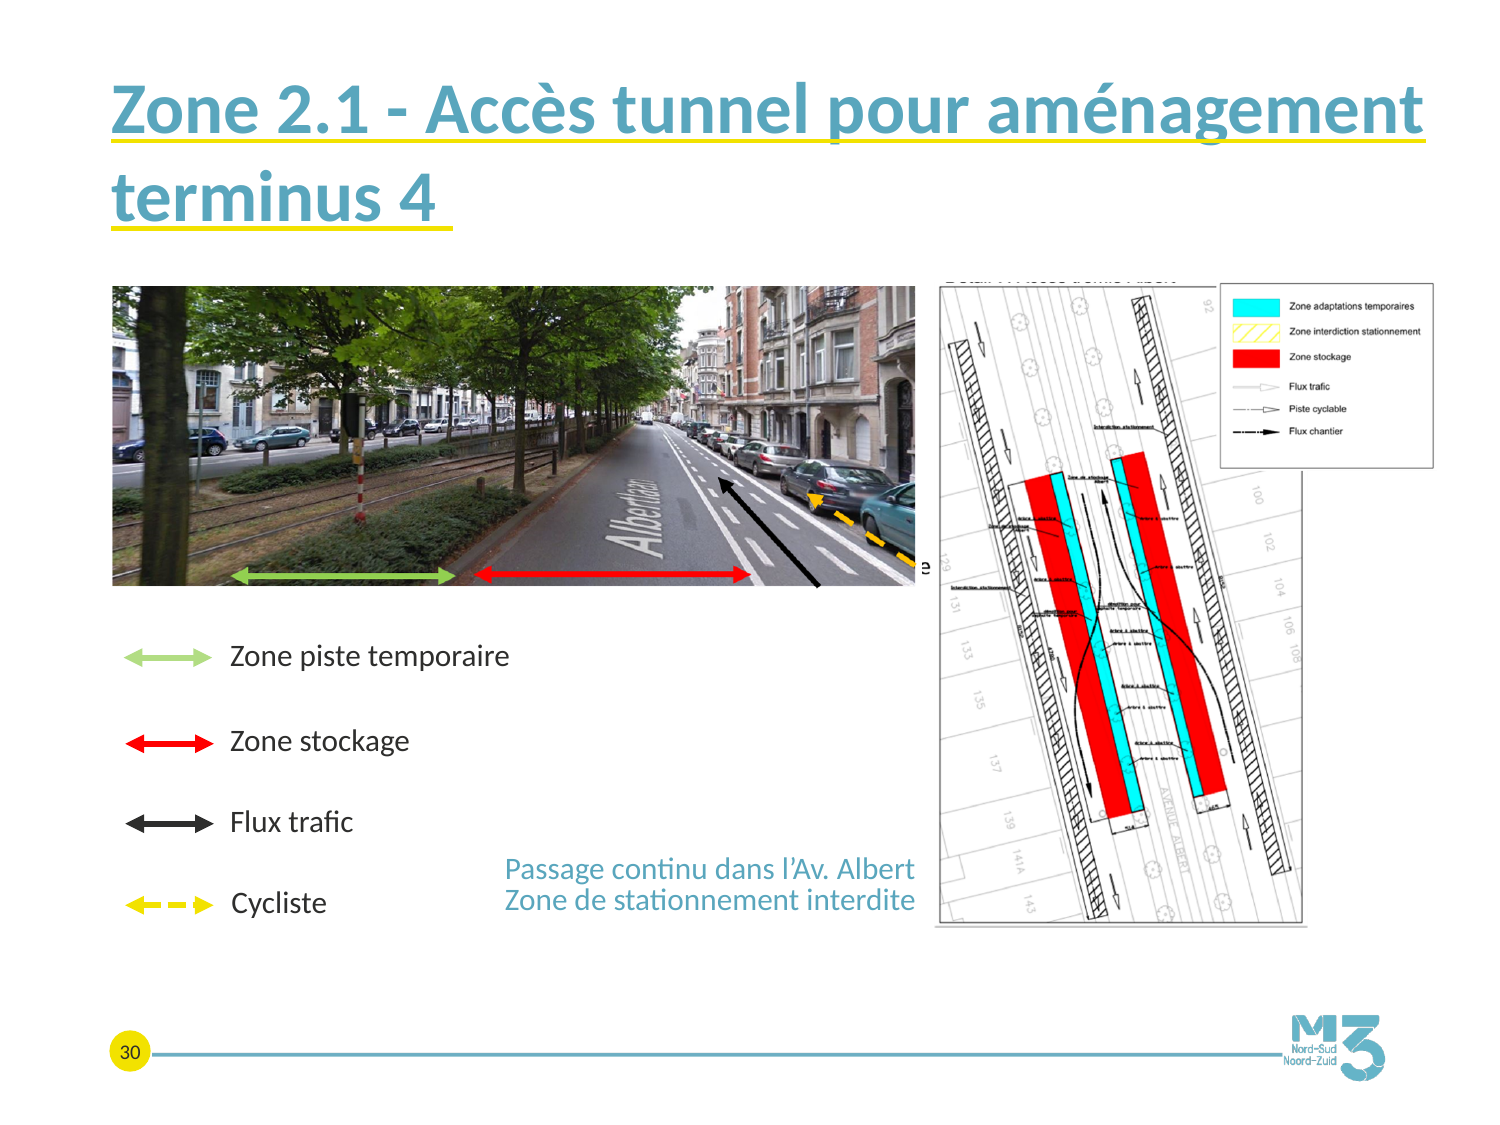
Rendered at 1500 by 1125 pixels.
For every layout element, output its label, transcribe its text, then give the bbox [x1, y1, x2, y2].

picture [152, 1009, 1411, 1100]
list Zone 2.1 - Accès tunnel pour aménagement terminus 4 [96, 53, 1443, 290]
picture [96, 280, 1437, 928]
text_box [123, 633, 569, 929]
slide_number 30 [103, 1030, 157, 1072]
text_box Passage continu dans l’Av. Albert Zone de stationnement interdite [569, 847, 922, 925]
